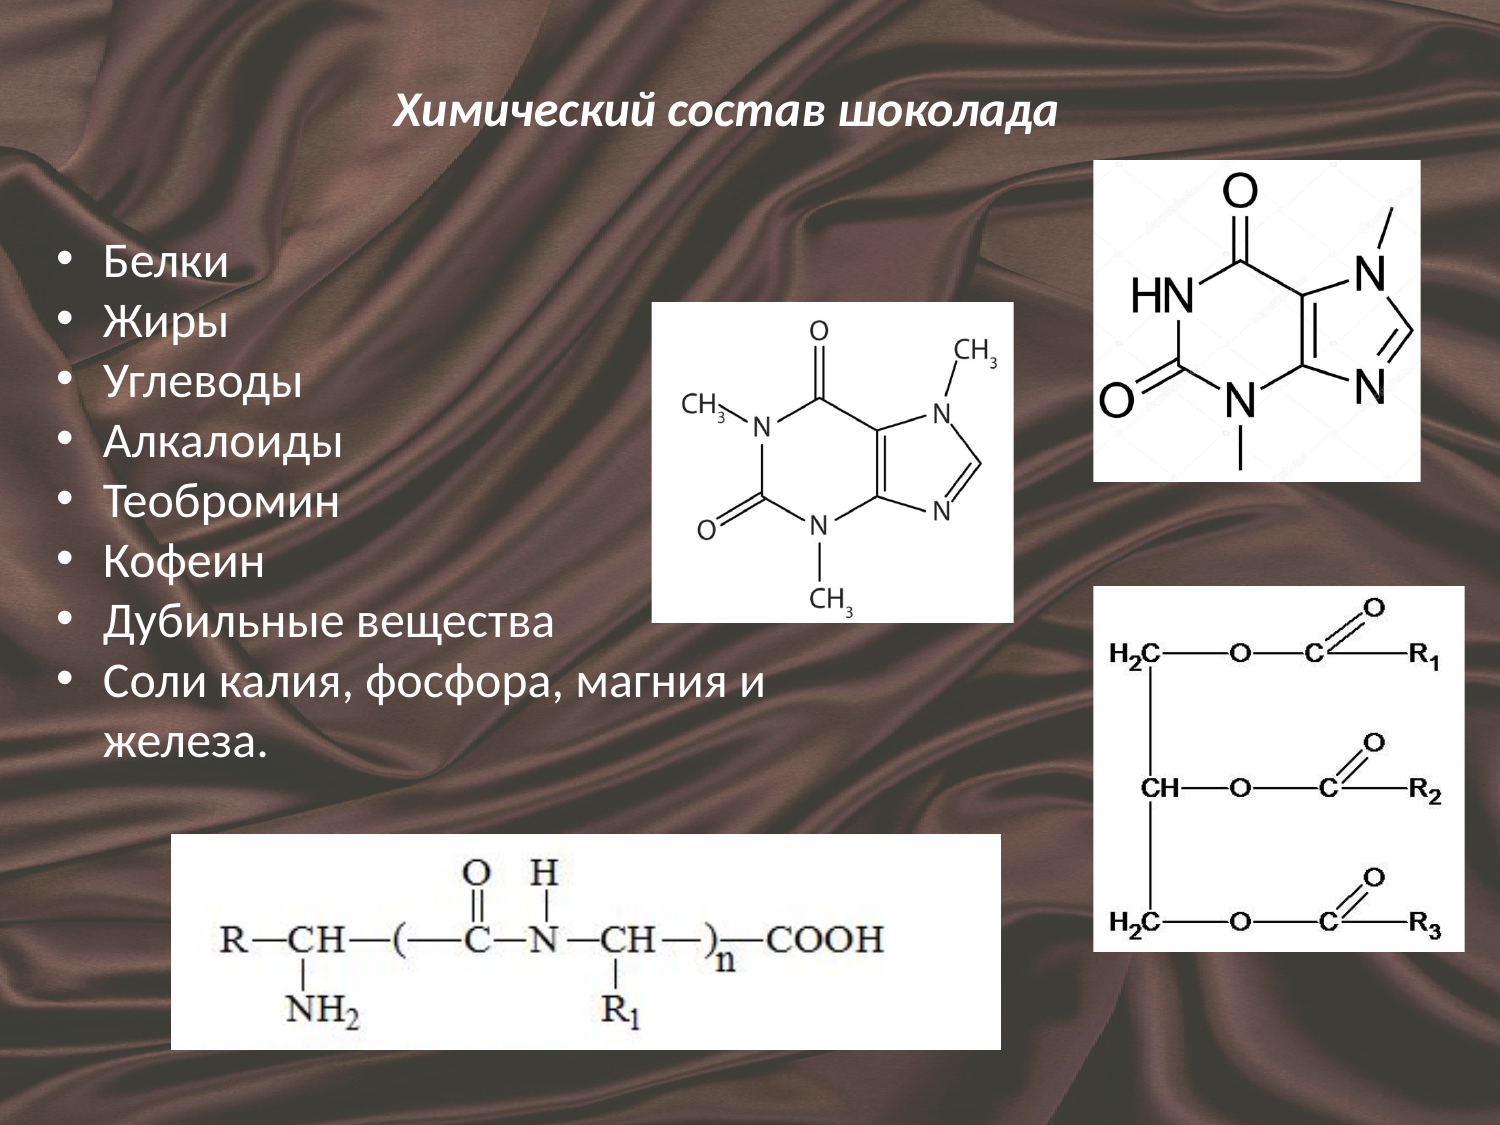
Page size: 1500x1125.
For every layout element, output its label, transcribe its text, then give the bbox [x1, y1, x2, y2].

picture [1093, 585, 1465, 952]
picture [170, 833, 1001, 1050]
picture [651, 231, 1014, 623]
picture [1093, 160, 1421, 482]
text_box Белки Жиры Углеводы Алкалоиды Теобромин Кофеин Дубильные вещества Соли калия, фосфора, магния и железа. [41, 219, 809, 775]
text_box Химический состав шоколада [88, 68, 1365, 144]
